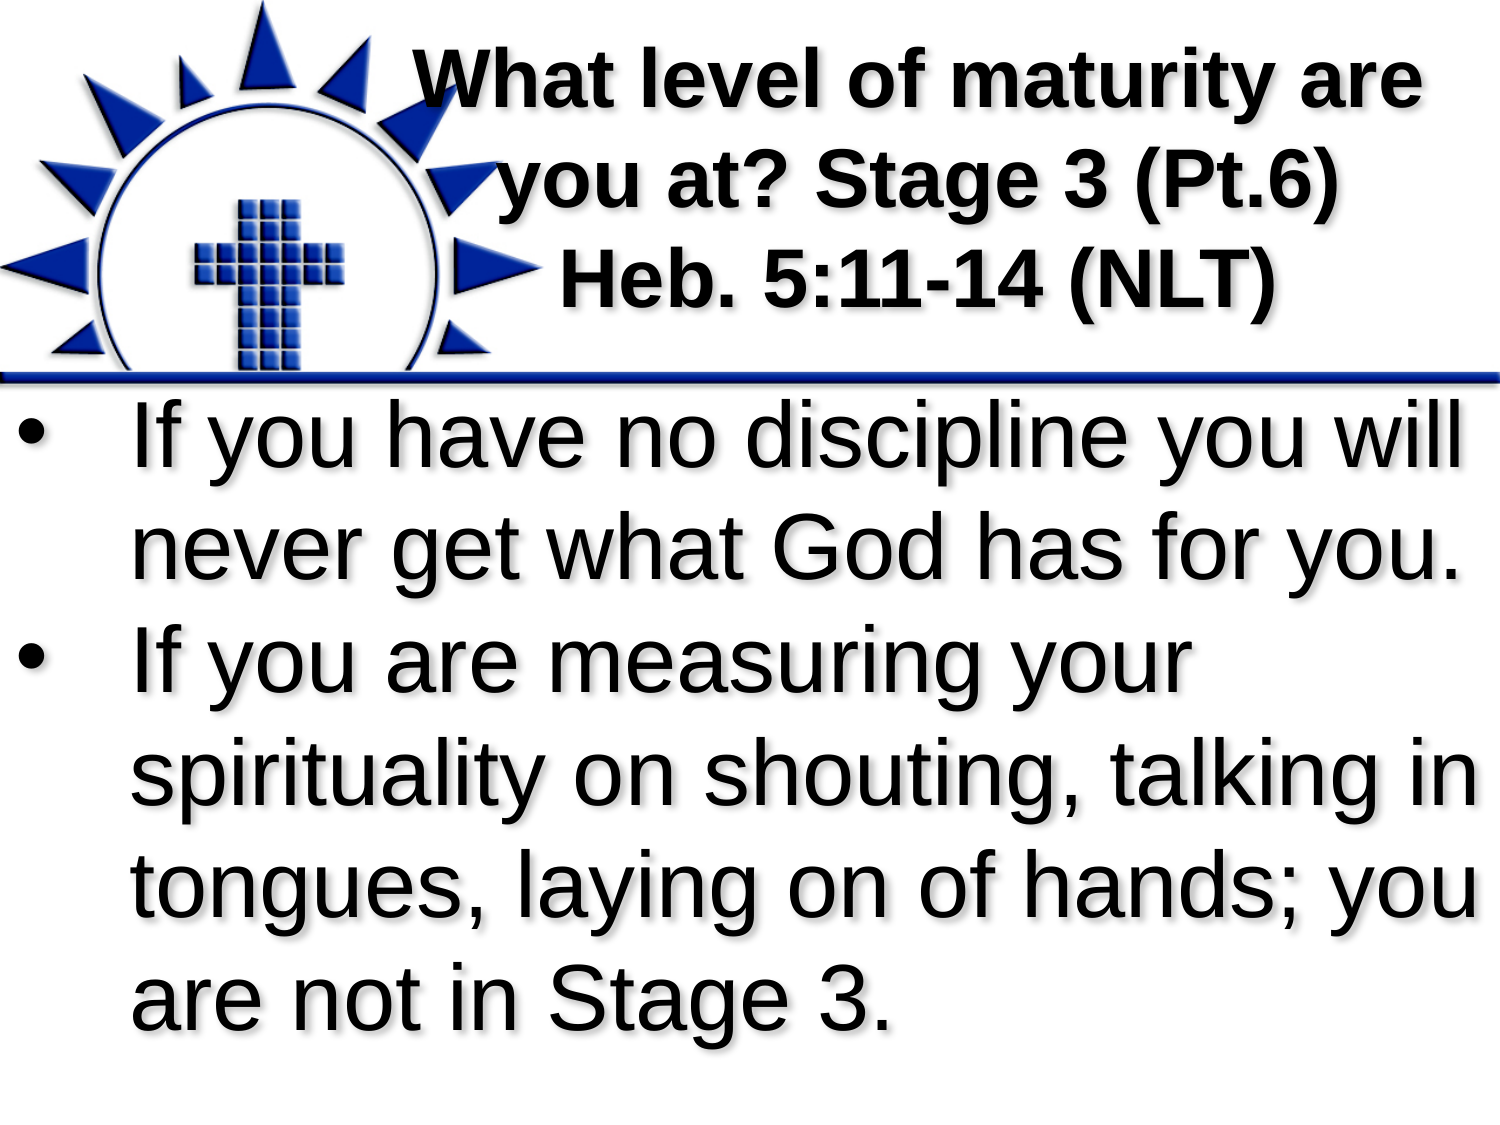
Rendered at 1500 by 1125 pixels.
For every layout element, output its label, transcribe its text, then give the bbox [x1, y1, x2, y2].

subtitle If you have no discipline you will never get what God has for you. If you are measuring your spirituality on shouting, talking in tongues, laying on of hands; you are not in Stage 3. [0, 365, 1500, 1125]
picture [0, 0, 1500, 365]
